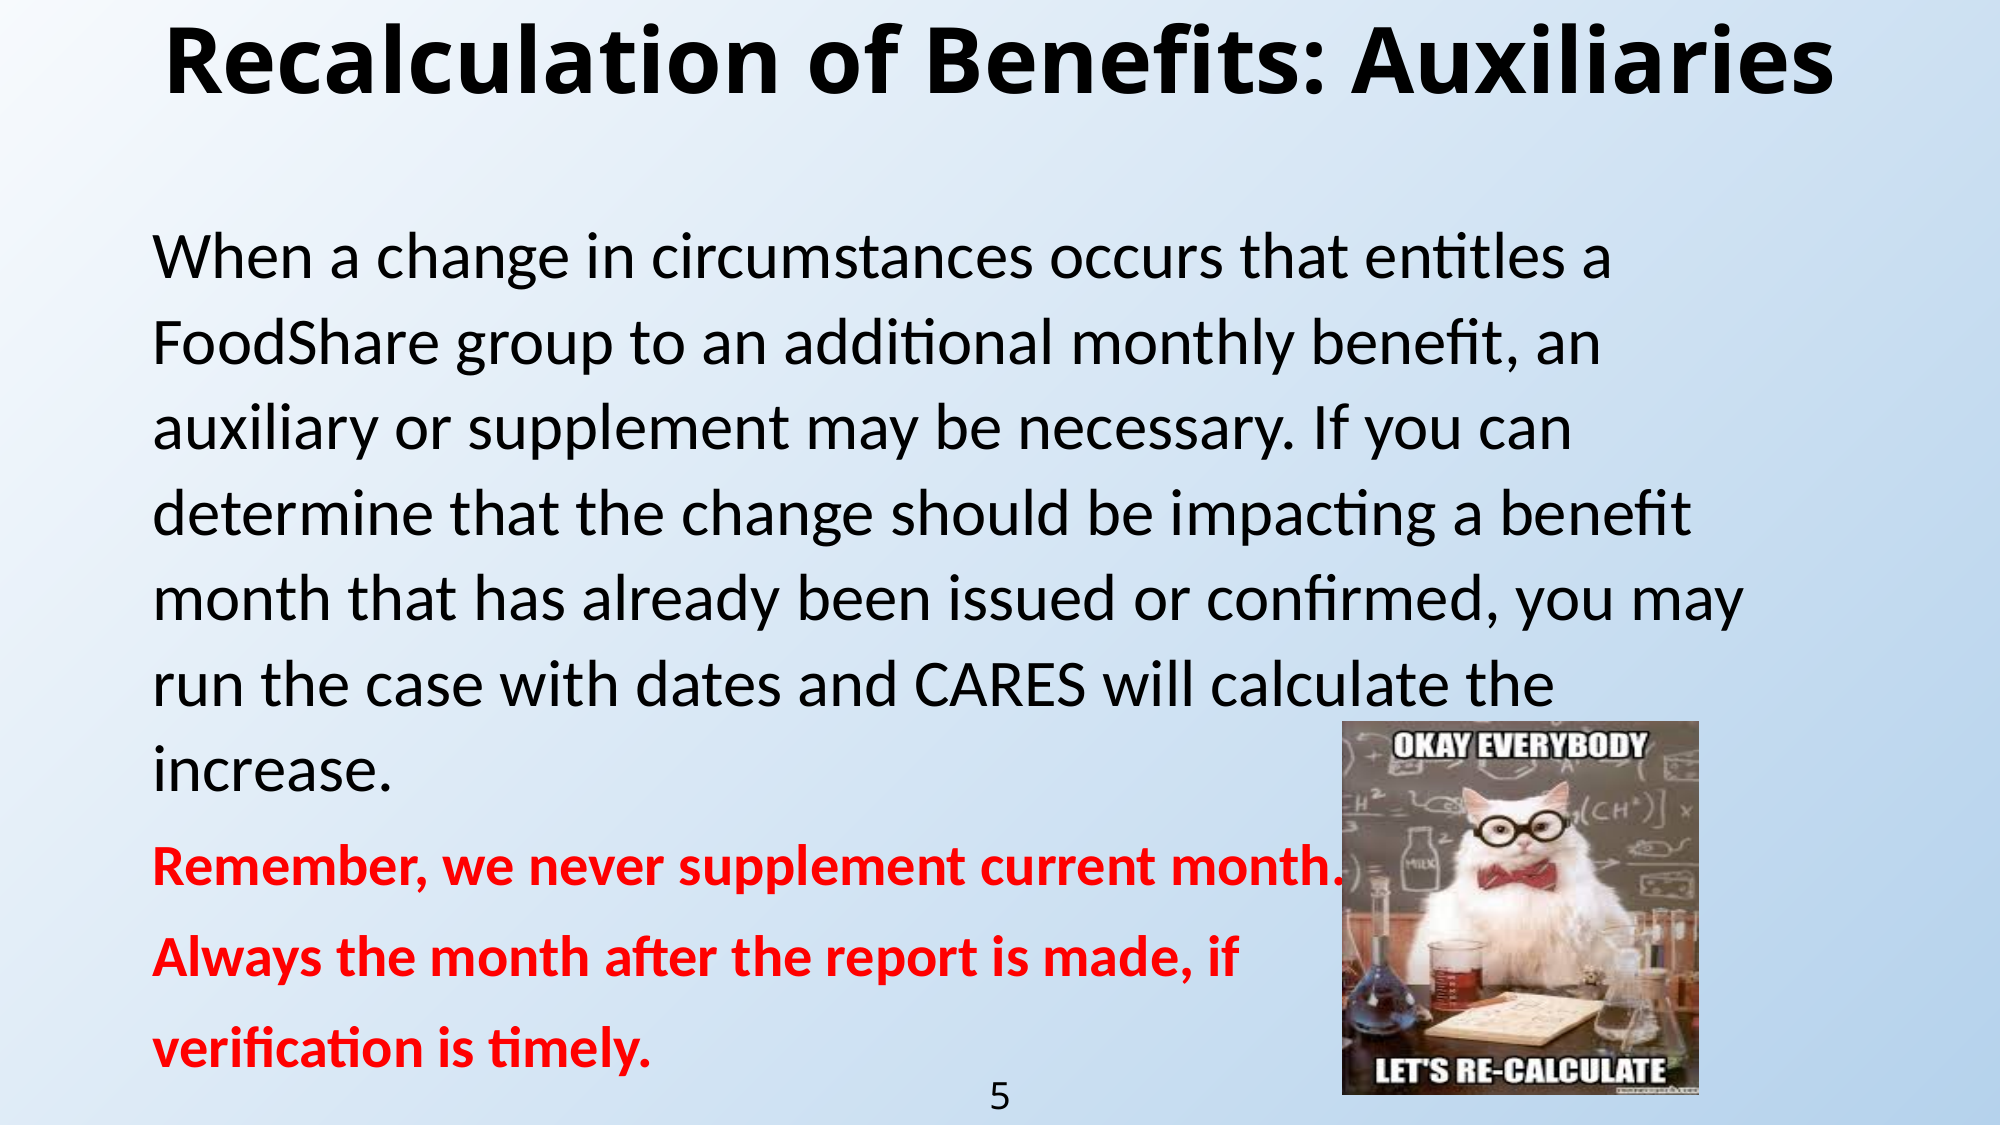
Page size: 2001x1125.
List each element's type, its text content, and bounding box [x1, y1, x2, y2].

title Recalculation of Benefits: Auxiliaries [137, 59, 1863, 278]
text_box When a change in circumstances occurs that entitles a FoodShare group to an additional monthly benefit, an auxiliary or supplement may be necessary. If you can determine that the change should be impacting a benefit month that has already been issued or confirmed, you may run the case with dates and CARES will calculate the increase. Remember, we never supplement current month. Always the month after the report is made, if verification is timely. [137, 199, 1791, 1064]
picture [1342, 721, 1699, 1095]
text_box 5 [0, 1064, 2000, 1125]
